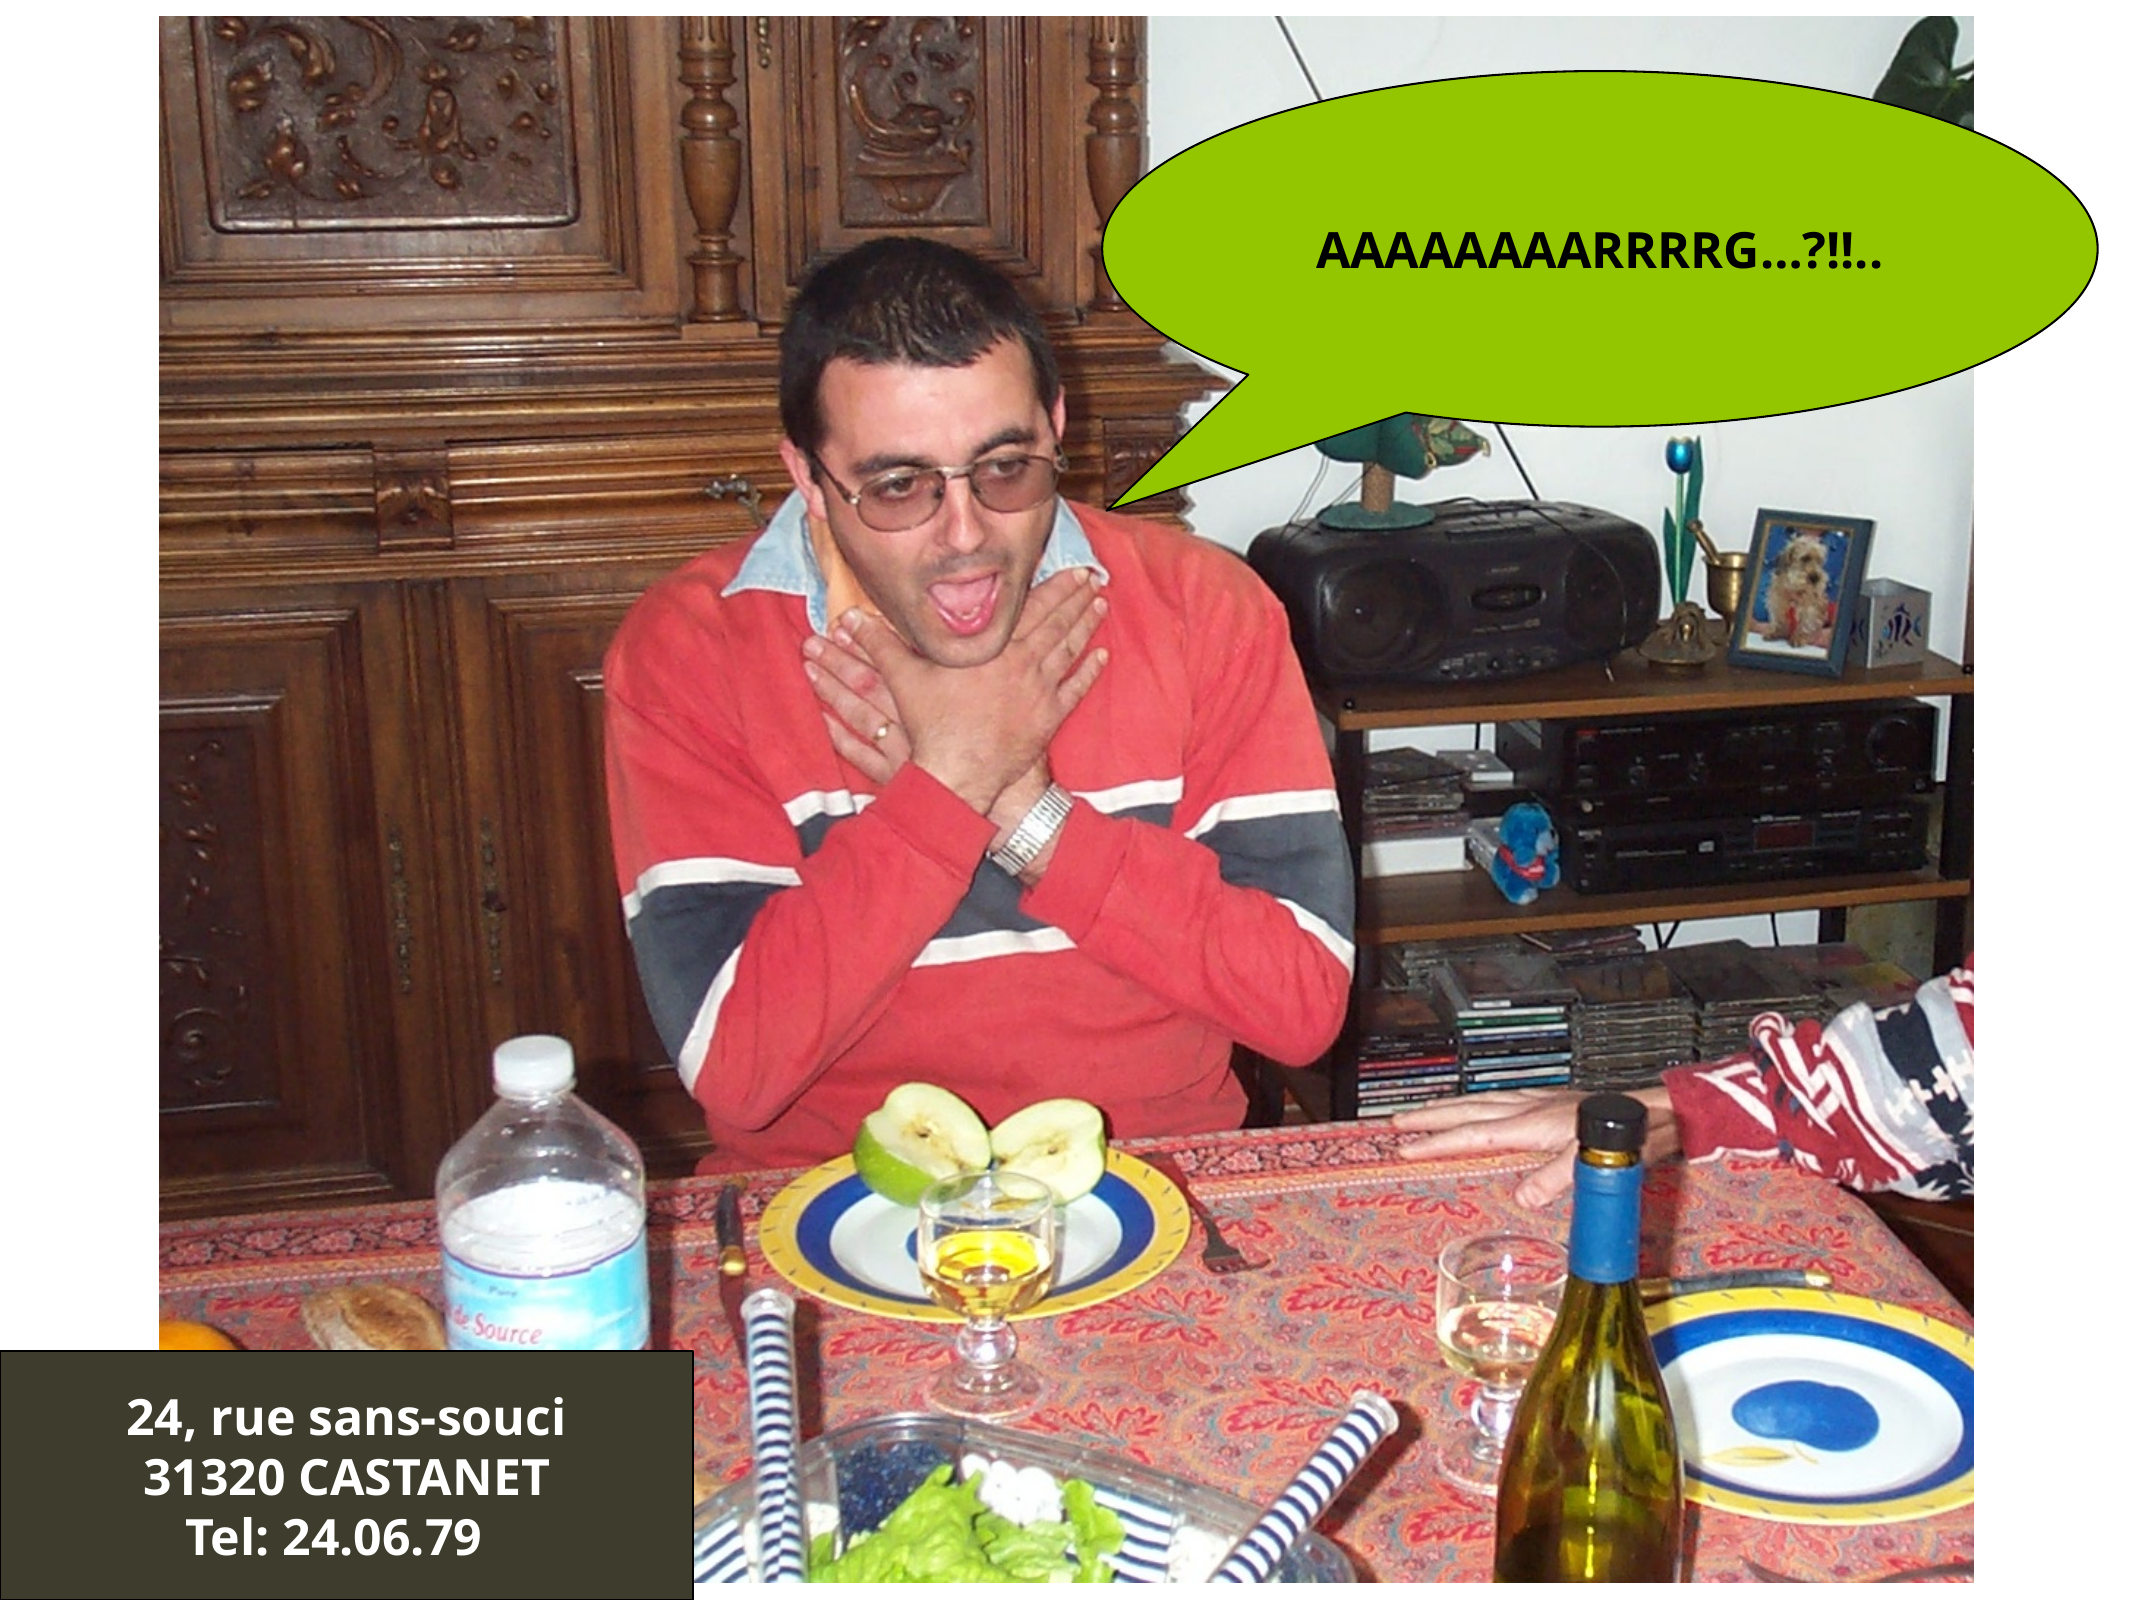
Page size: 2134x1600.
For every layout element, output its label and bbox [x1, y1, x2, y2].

text_box [1101, 70, 2098, 427]
picture [159, 16, 1974, 1584]
text_box [0, 1350, 694, 1600]
